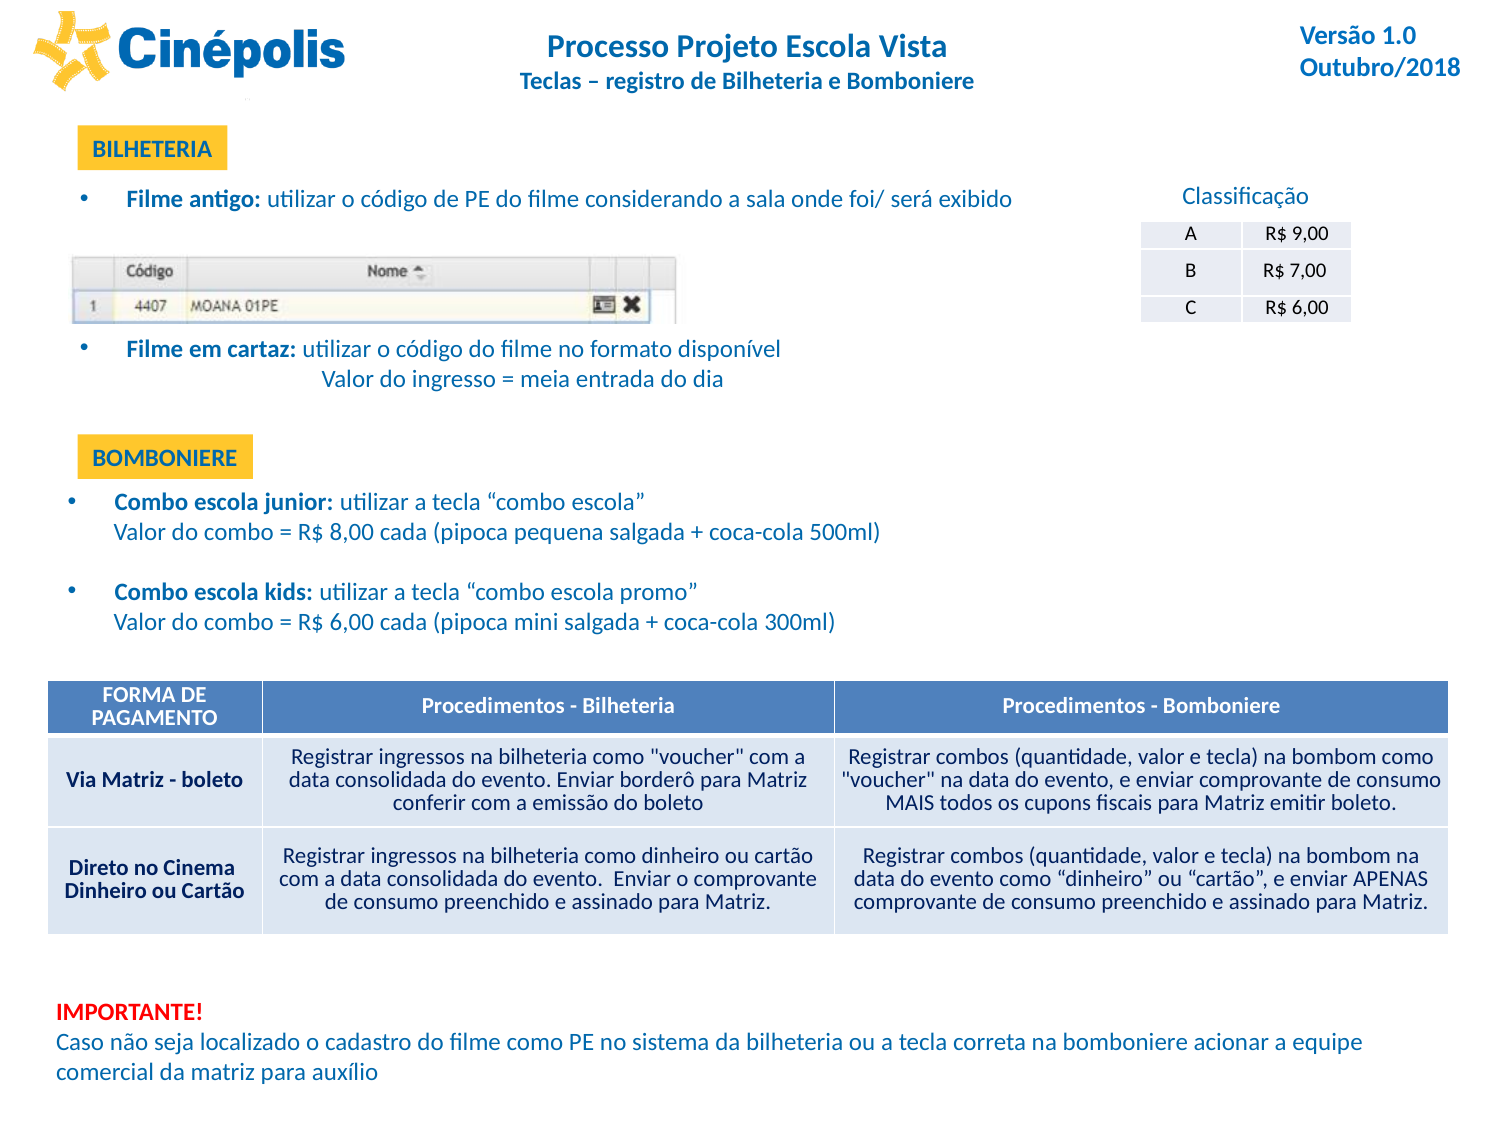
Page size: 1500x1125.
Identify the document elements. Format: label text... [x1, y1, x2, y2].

table_cell R$ 7,00 [1243, 250, 1351, 295]
picture [33, 11, 347, 101]
text_box Combo escola junior: utilizar a tecla “combo escola” Valor do combo = R$ 8,00 cada (pipoca pequena salgada + coca-cola 500ml) Combo escola kids: utilizar a tecla “combo escola promo” Valor do combo = R$ 6,00 cada (pipoca mini salgada + coca-cola 300ml) [53, 448, 1429, 643]
text_box BOMBONIERE [77, 434, 253, 479]
text_box Processo Projeto Escola Vista Teclas – registro de Bilheteria e Bomboniere [0, 5, 1500, 114]
table_cell Registrar combos (quantidade, valor e tecla) na bombom na data do evento como “dinheiro” ou “cartão”, e enviar APENAS comprovante de consumo preenchido e assinado para Matriz. [835, 828, 1448, 934]
text_box IMPORTANTE! Caso não seja localizado o cadastro do filme como PE no sistema da bilheteria ou a tecla correta na bomboniere acionar a equipe comercial da matriz para auxílio [41, 987, 1479, 1093]
table_cell B [1141, 250, 1241, 295]
table_header Procedimentos - Bilheteria [263, 681, 834, 733]
text_box BILHETERIA [77, 125, 228, 171]
text_box Classificação [1167, 171, 1325, 217]
table_cell Registrar combos (quantidade, valor e tecla) na bombom como "voucher" na data do evento, e enviar comprovante de consumo MAIS todos os cupons fiscais para Matriz emitir boleto. [835, 738, 1448, 826]
table_cell R$ 6,00 [1243, 297, 1351, 322]
table_header FORMA DE PAGAMENTO [48, 681, 262, 733]
table_cell Via Matriz - boleto [48, 738, 262, 826]
table_header A [1141, 222, 1241, 248]
table_cell C [1141, 297, 1241, 322]
picture [67, 243, 715, 324]
text_box Filme antigo: utilizar o código de PE do filme considerando a sala onde foi/ será exibido Filme em cartaz: utilizar o código do filme no formato disponível Valor do ingresso = meia entrada do dia [64, 175, 1030, 400]
table_cell Direto no Cinema Dinheiro ou Cartão [48, 828, 262, 934]
table_header Procedimentos - Bomboniere [835, 681, 1448, 733]
table_header R$ 9,00 [1243, 222, 1351, 248]
table_cell Registrar ingressos na bilheteria como dinheiro ou cartão com a data consolidada do evento. Enviar o comprovante de consumo preenchido e assinado para Matriz. [263, 828, 834, 934]
text_box Versão 1.0 Outubro/2018 [1285, 9, 1477, 90]
table_cell Registrar ingressos na bilheteria como "voucher" com a data consolidada do evento. Enviar borderô para Matriz conferir com a emissão do boleto [263, 738, 834, 826]
